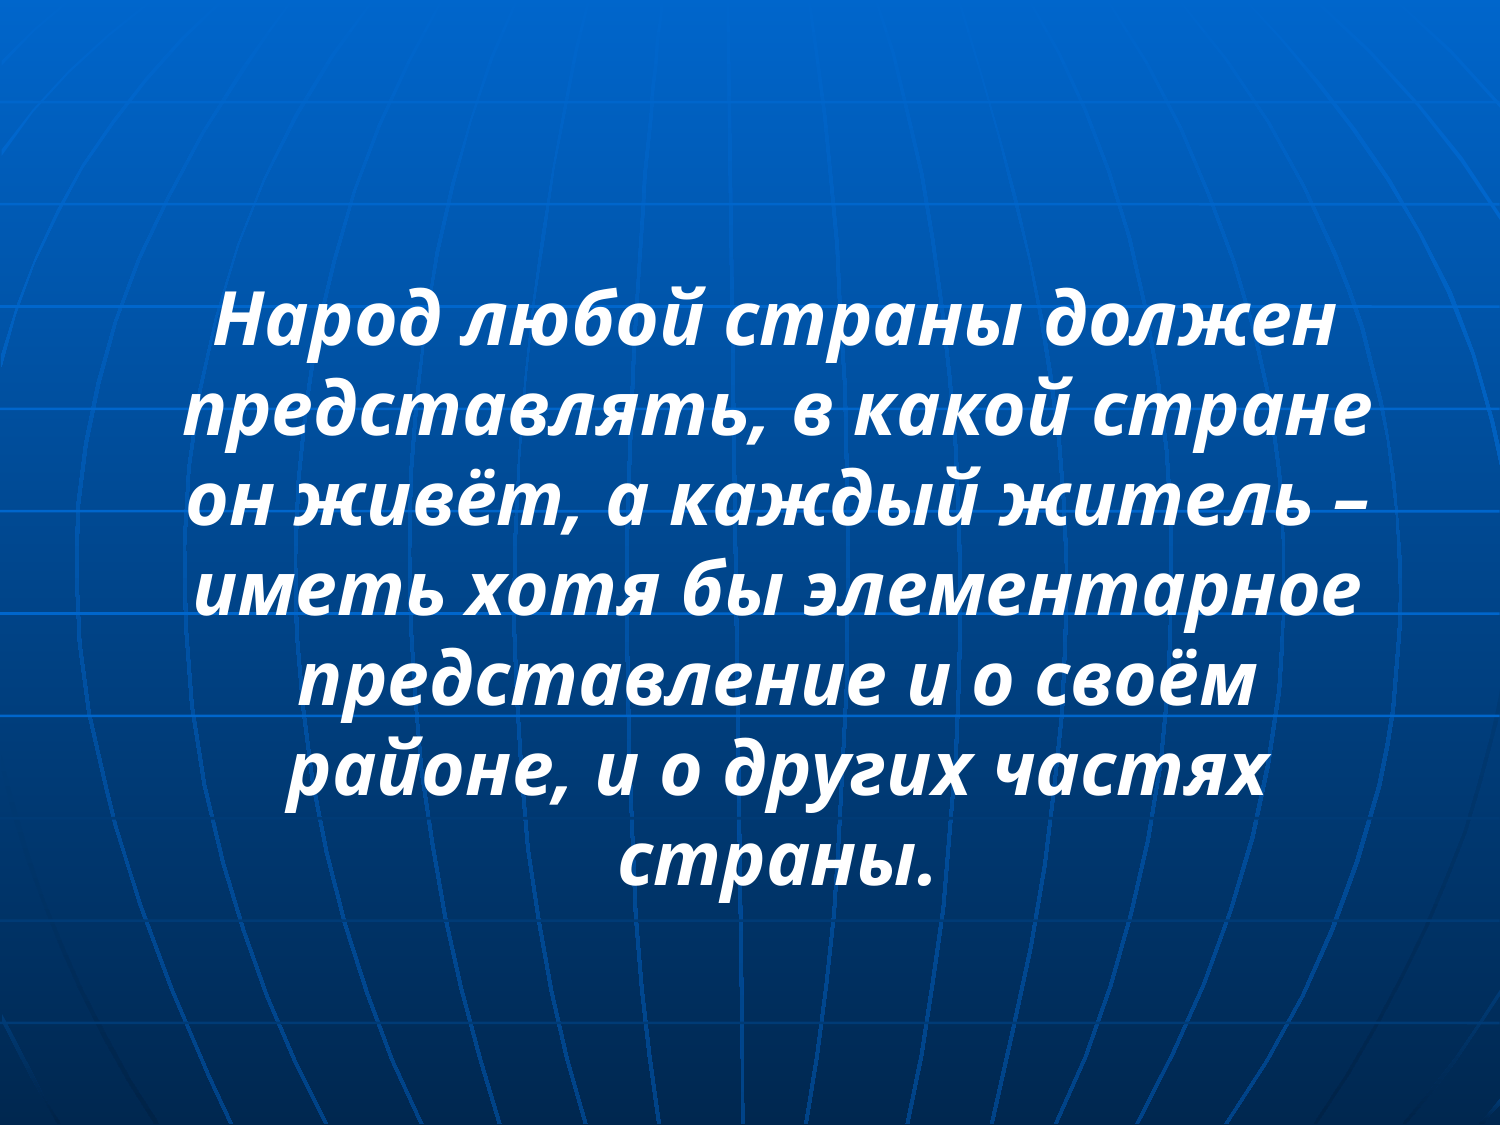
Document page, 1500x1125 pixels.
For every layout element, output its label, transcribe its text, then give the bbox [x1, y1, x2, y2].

list Народ любой страны должен представлять, в какой стране он живёт, а каждый житель – иметь хотя бы элементарное представление и о своём районе, и о других частях страны. [74, 262, 1426, 1006]
